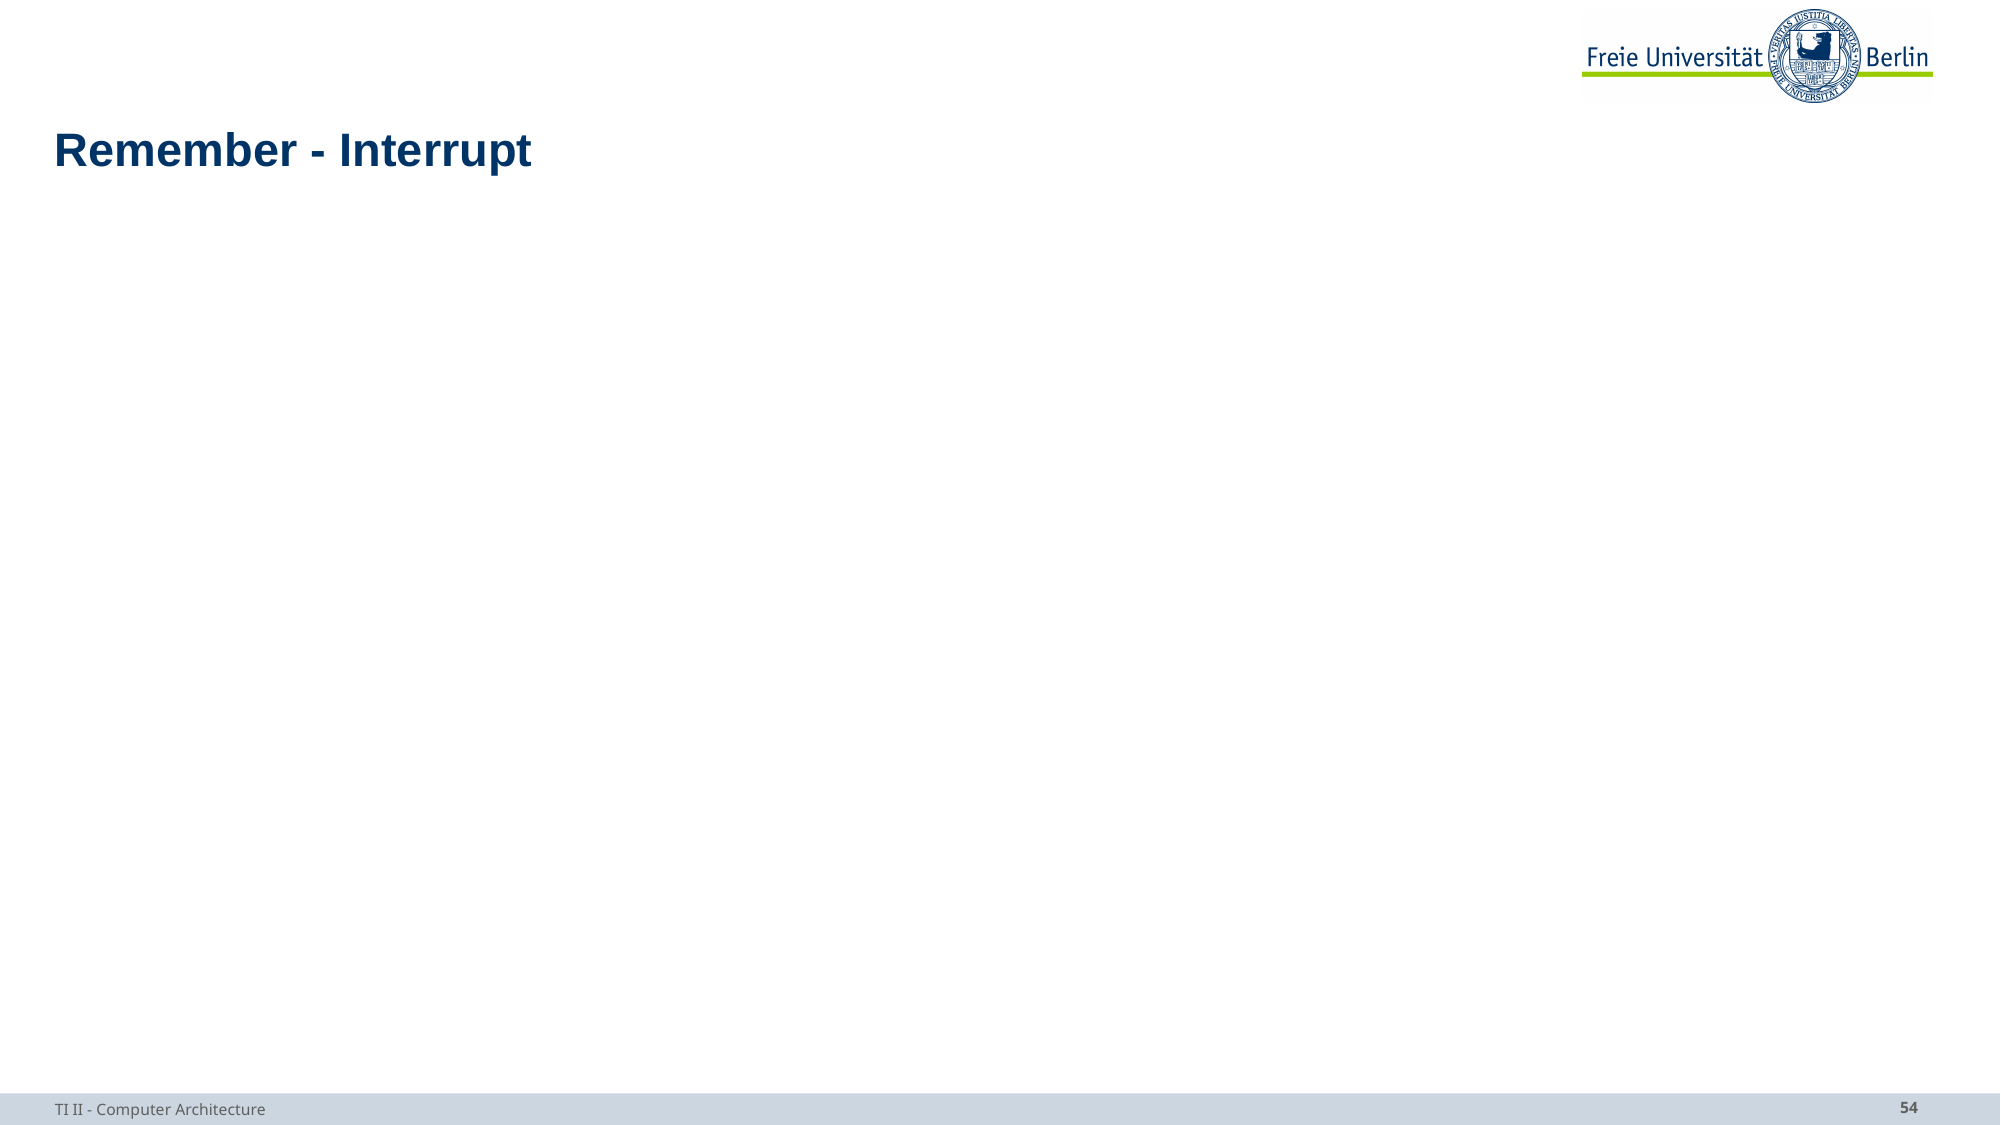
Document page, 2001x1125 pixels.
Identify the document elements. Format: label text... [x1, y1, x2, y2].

footer TI II - Computer Architecture [54, 1091, 1363, 1125]
picture [1582, 9, 1933, 103]
title Remember - Interrupt [54, 117, 1946, 188]
